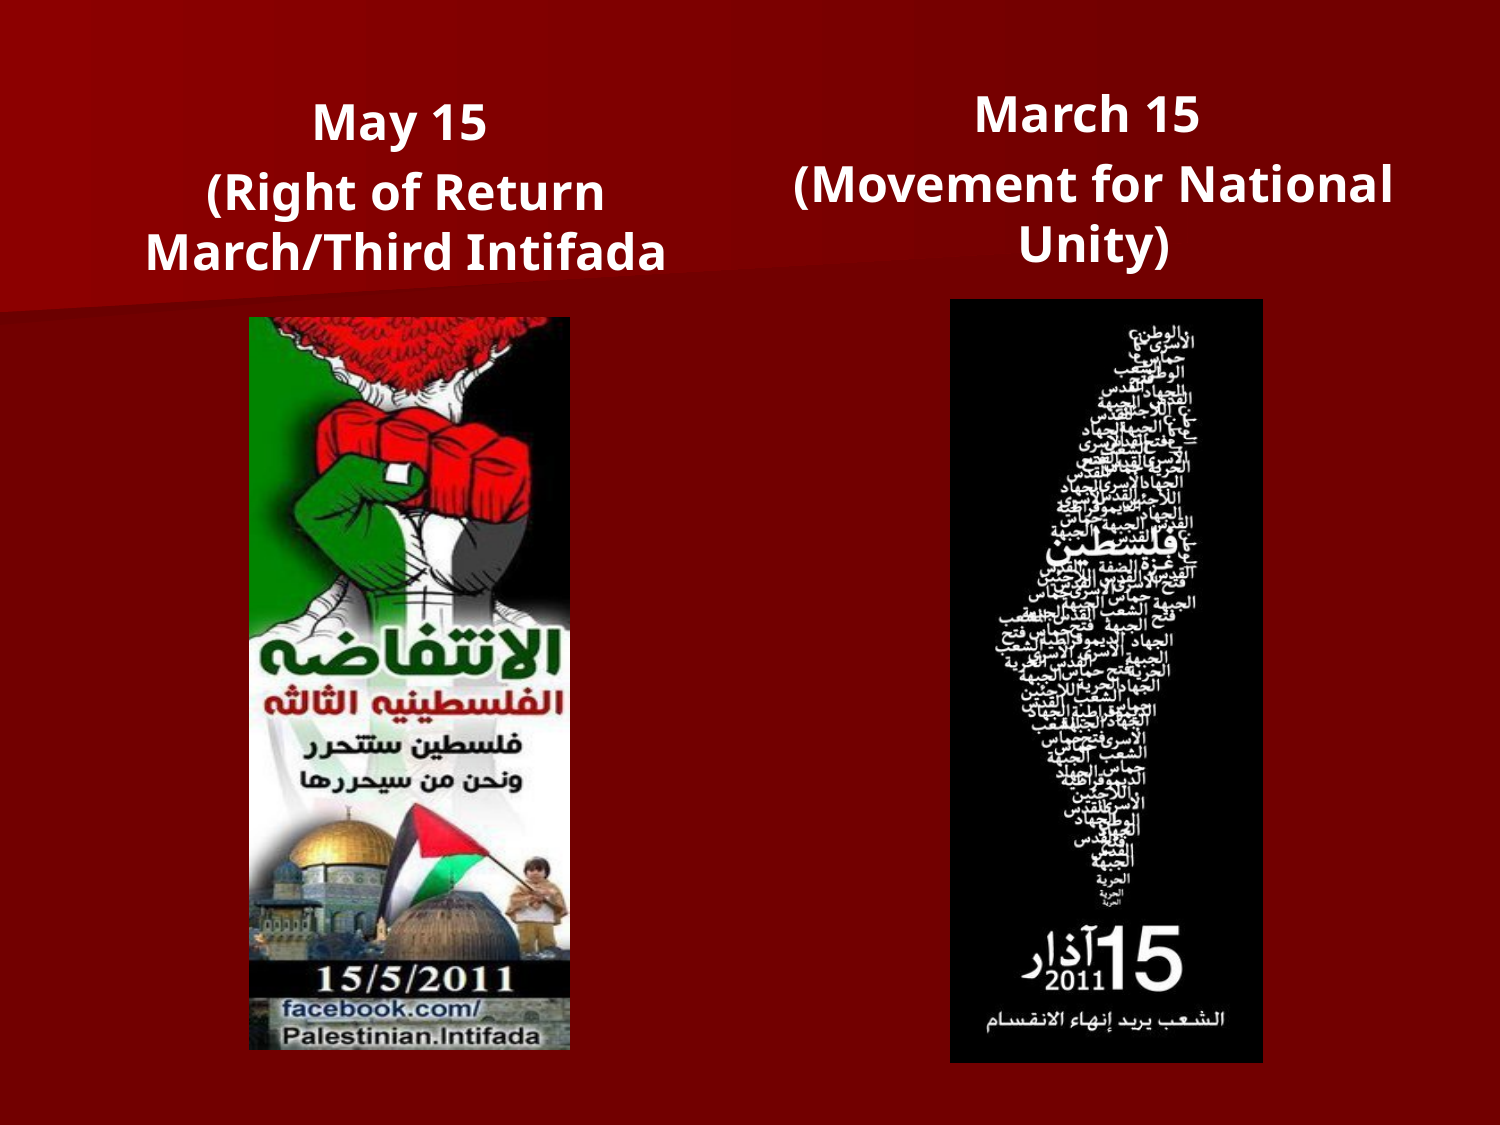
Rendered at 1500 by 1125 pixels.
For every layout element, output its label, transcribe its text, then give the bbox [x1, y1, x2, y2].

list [949, 299, 1263, 1063]
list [249, 317, 570, 1051]
list March 15 (Movement for National Unity) [762, 74, 1426, 351]
list May 15 (Right of Return March/Third Intifada [74, 37, 738, 288]
